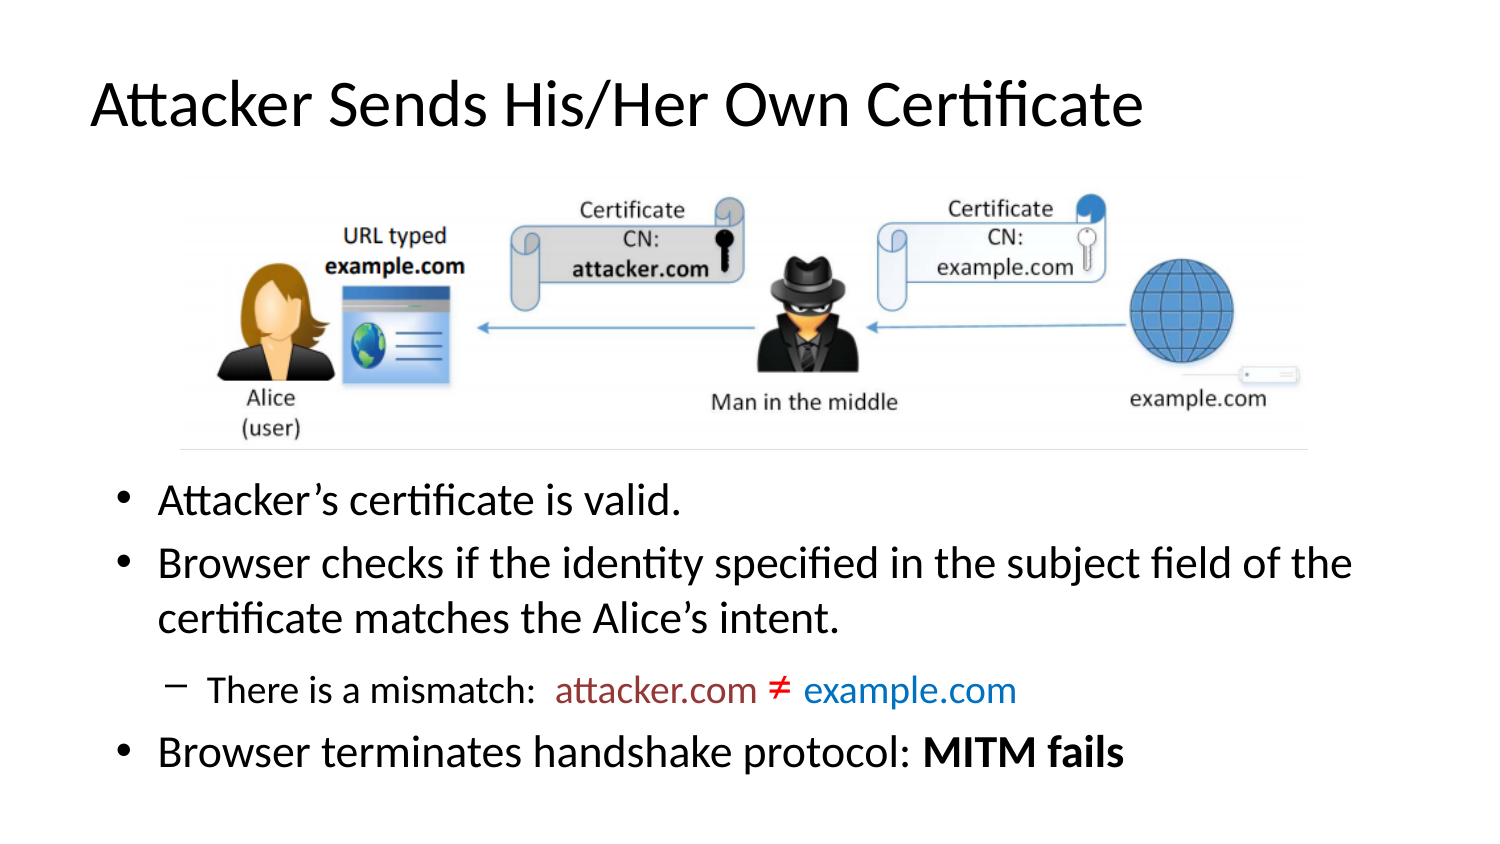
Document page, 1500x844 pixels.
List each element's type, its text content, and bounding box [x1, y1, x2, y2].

list Attacker’s certificate is valid. Browser checks if the identity specified in the subject field of the certificate matches the Alice’s intent. There is a mismatch: attacker.com ≠ example.com Browser terminates handshake protocol: MITM fails [100, 446, 1414, 799]
picture [179, 171, 1309, 450]
title Attacker Sends His/Her Own Certificate [75, 29, 1413, 171]
